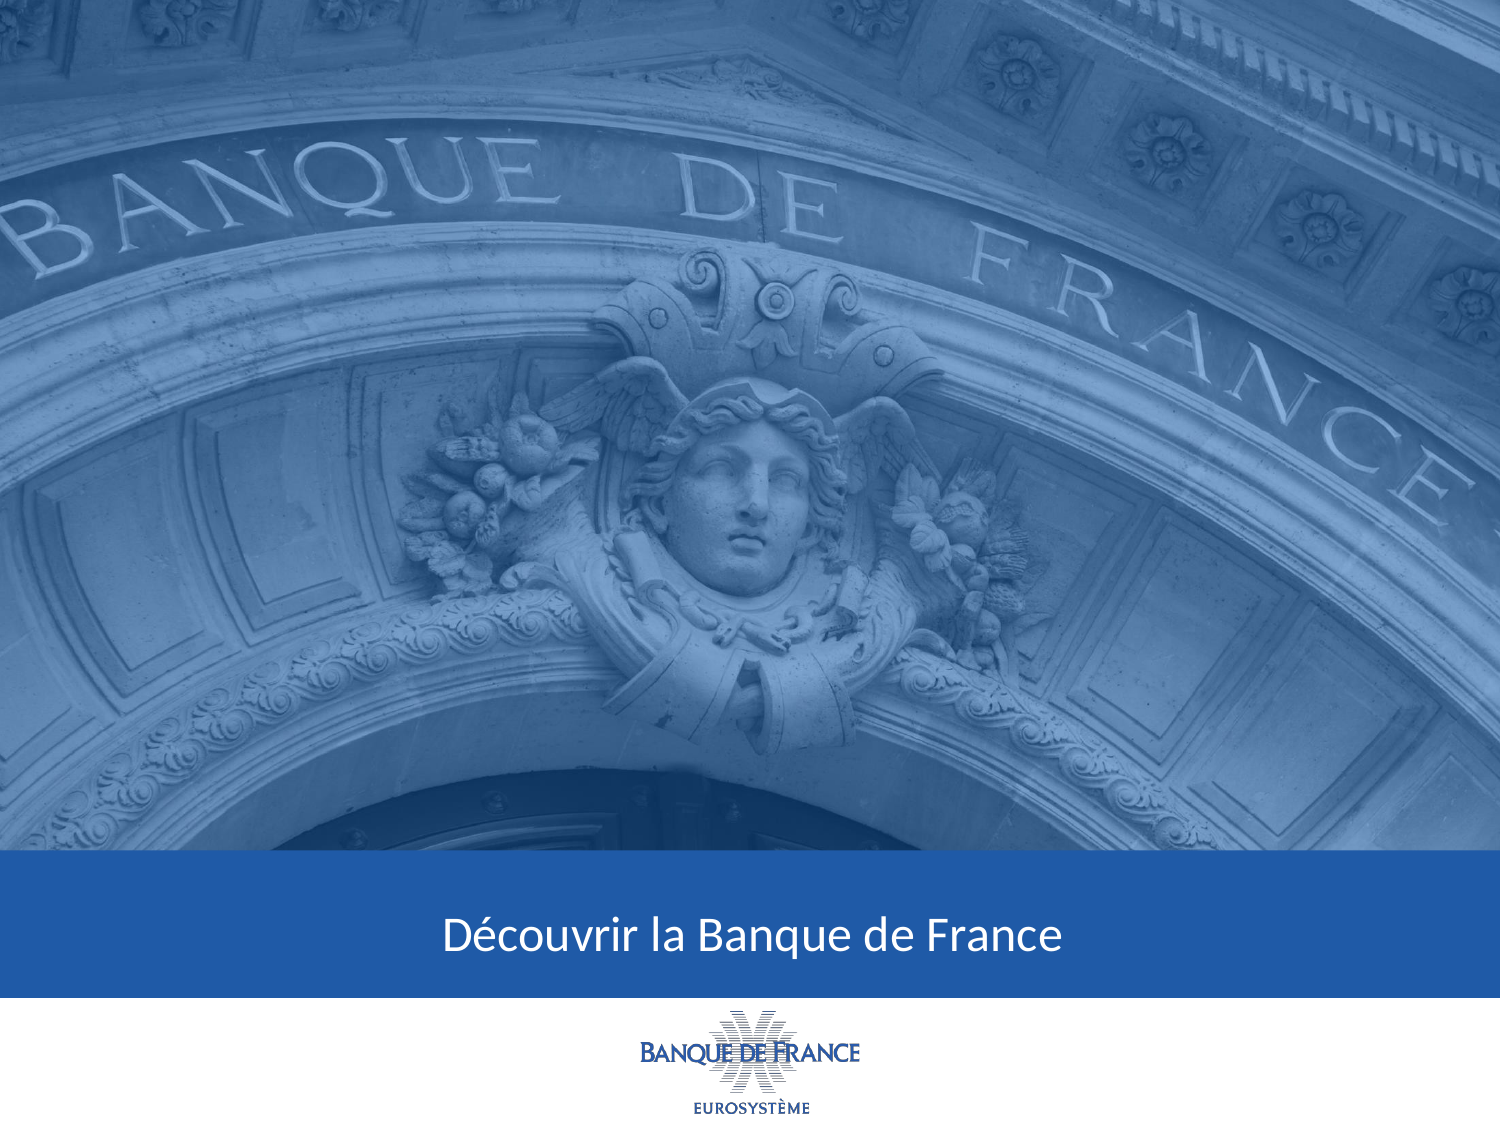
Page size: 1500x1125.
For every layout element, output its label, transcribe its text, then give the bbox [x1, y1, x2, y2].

text_box [640, 1011, 860, 1114]
text_box Découvrir la Banque de France [439, 901, 1065, 962]
text_box [0, 0, 1500, 850]
text_box [0, 850, 1500, 998]
